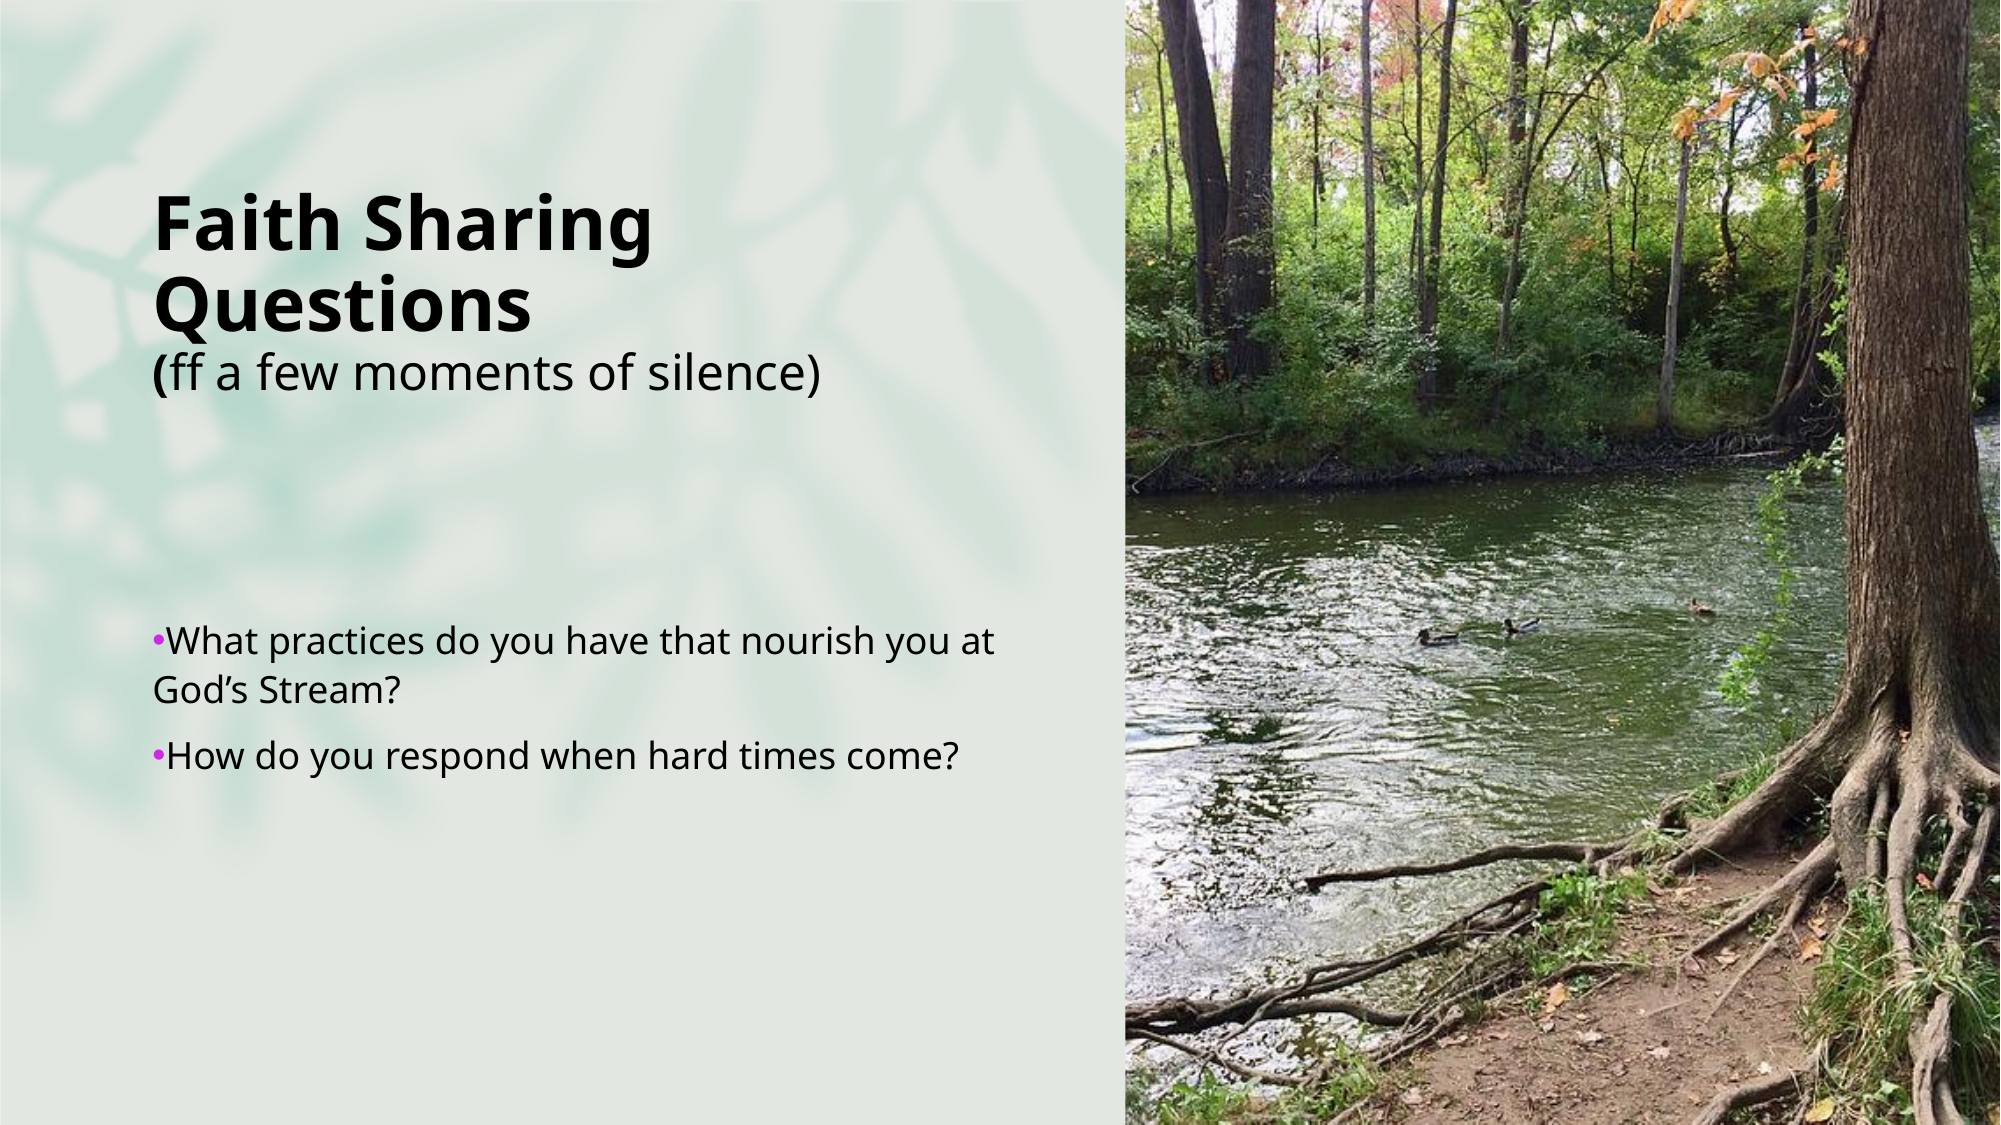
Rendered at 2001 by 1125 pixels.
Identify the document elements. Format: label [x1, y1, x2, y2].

picture [1125, 0, 2000, 1125]
text_box [0, 0, 1125, 1125]
